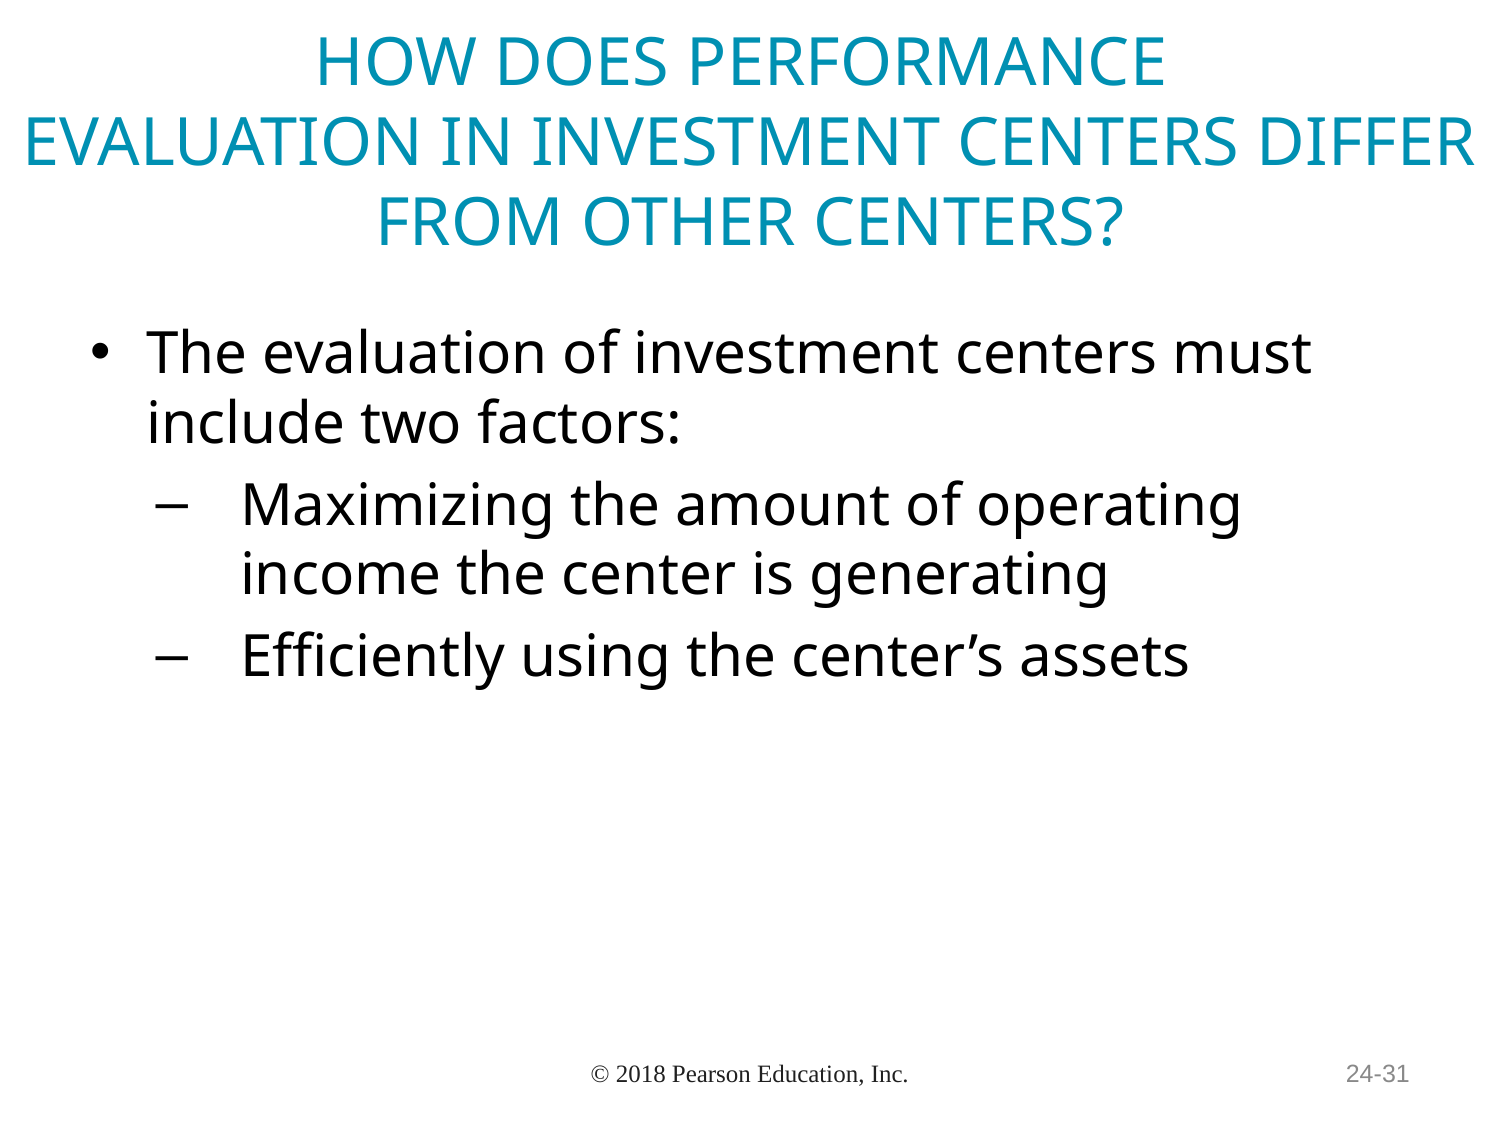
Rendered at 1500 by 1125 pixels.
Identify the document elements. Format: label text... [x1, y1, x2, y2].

list The evaluation of investment centers must include two factors: Maximizing the amount of operating income the center is generating Efficiently using the center’s assets [75, 307, 1425, 1050]
slide_number 24-31 [1074, 1042, 1425, 1103]
footer © 2018 Pearson Education, Inc. [512, 1042, 988, 1103]
title HOW DOES PERFORMANCE EVALUATION IN INVESTMENT CENTERS DIFFER FROM OTHER CENTERS? [0, 45, 1500, 233]
